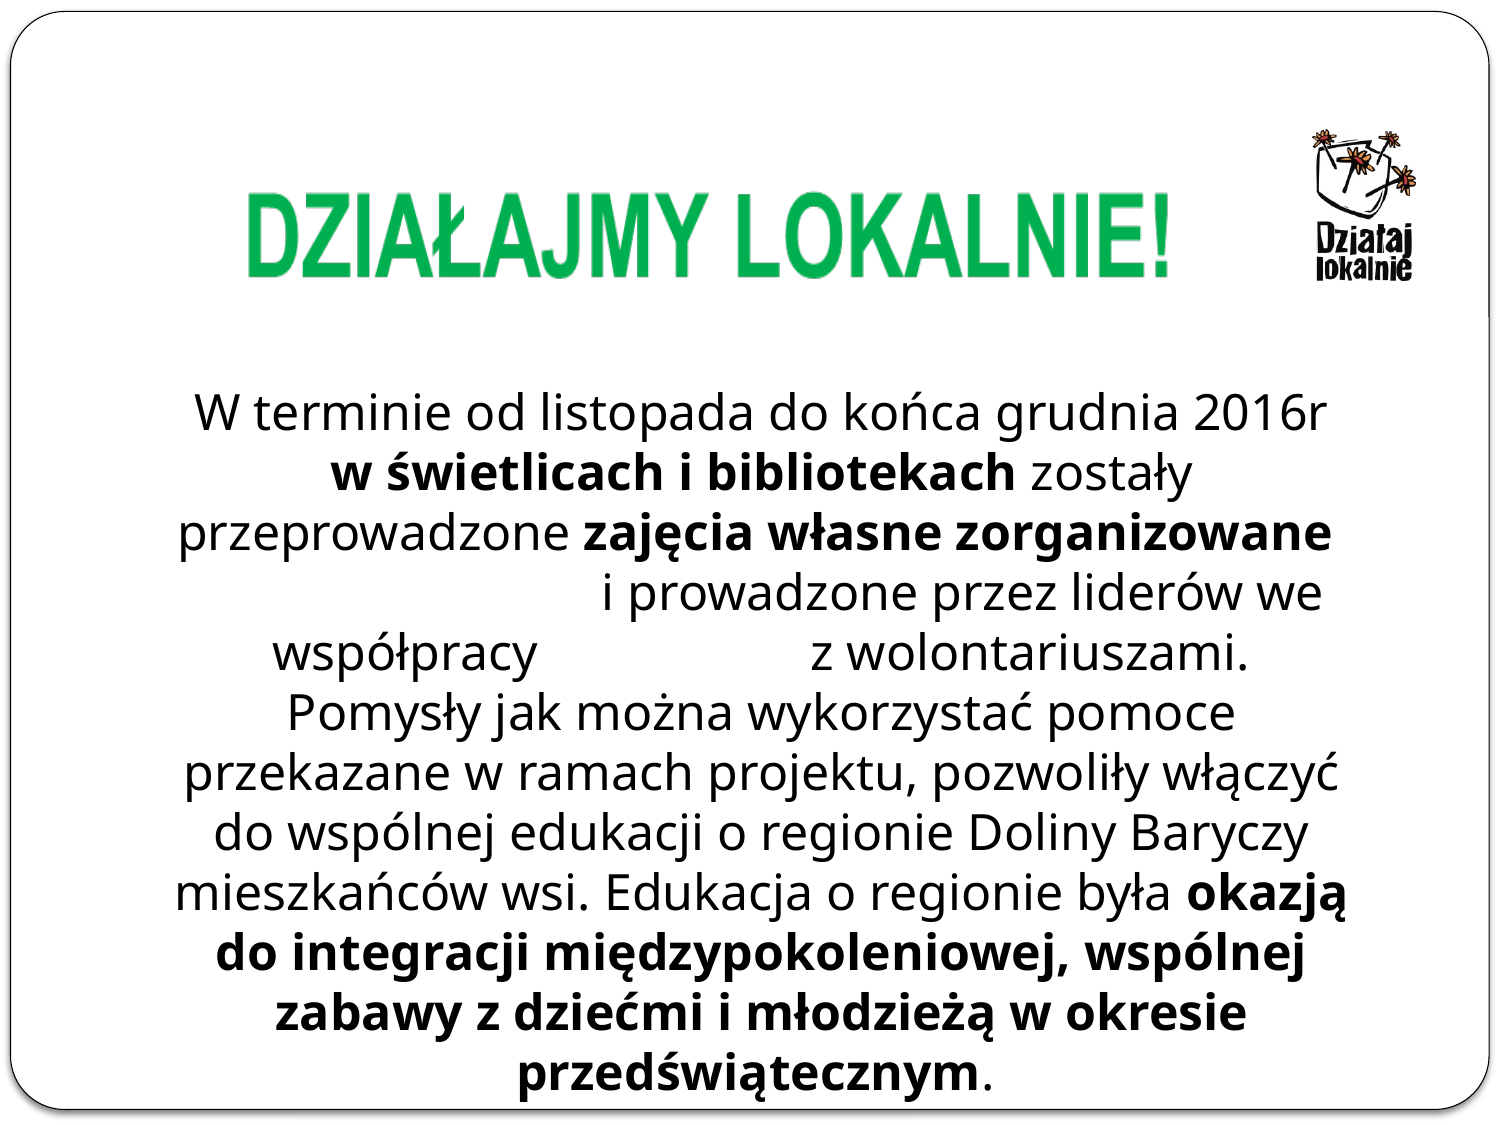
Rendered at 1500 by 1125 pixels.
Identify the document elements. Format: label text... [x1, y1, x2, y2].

text_box W terminie od listopada do końca grudnia 2016r w świetlicach i bibliotekach zostały przeprowadzone zajęcia własne zorganizowane i prowadzone przez liderów we współpracy z wolontariuszami. Pomysły jak można wykorzystać pomoce przekazane w ramach projektu, pozwoliły włączyć do wspólnej edukacji o regionie Doliny Baryczy mieszkańców wsi. Edukacja o regionie była okazją do integracji międzypokoleniowej, wspólnej zabawy z dziećmi i młodzieżą w okresie przedświątecznym. [159, 373, 1365, 1108]
picture [1312, 129, 1416, 282]
picture [194, 129, 1223, 374]
